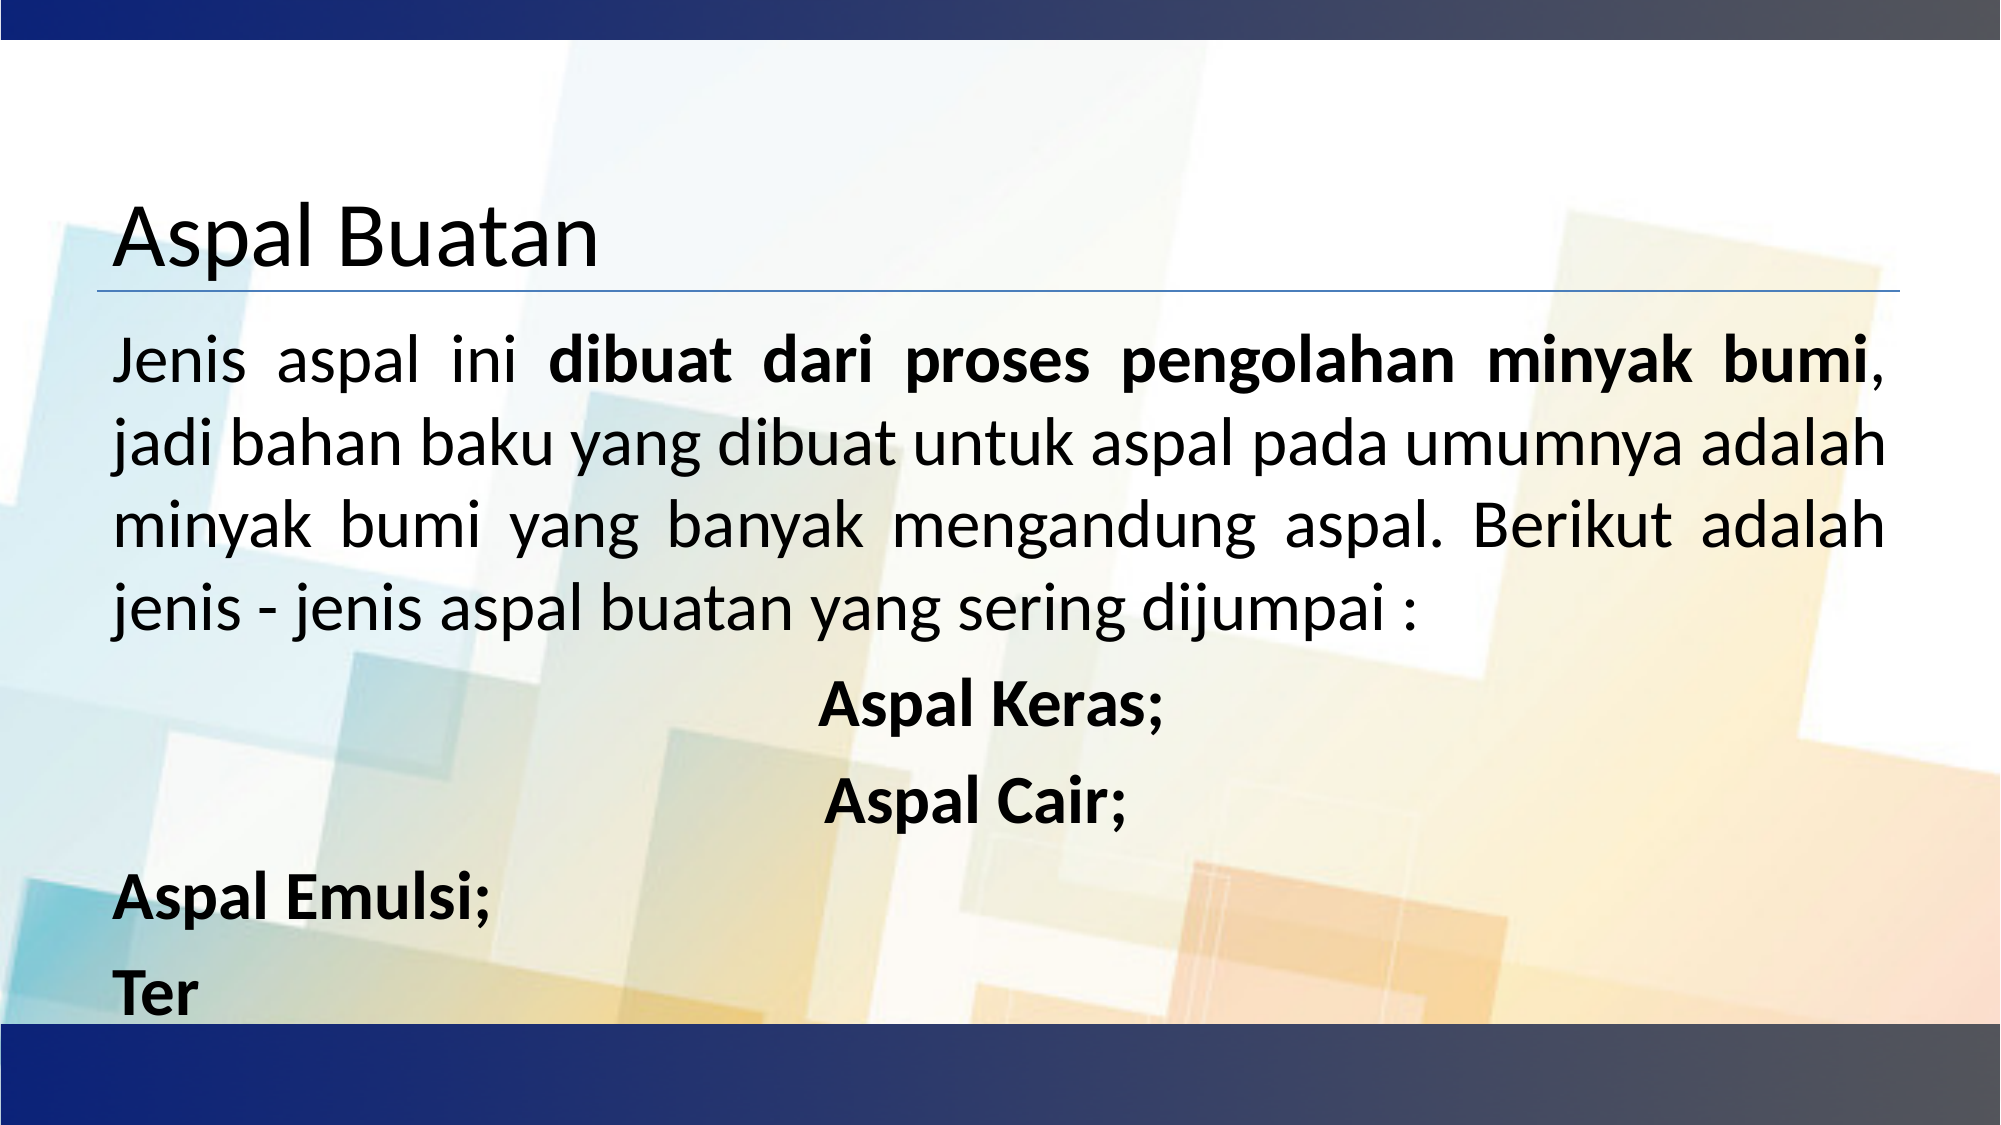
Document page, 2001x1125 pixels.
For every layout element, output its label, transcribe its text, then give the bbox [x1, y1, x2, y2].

title Aspal Buatan [99, 167, 1900, 292]
picture [0, 0, 2001, 1125]
list Jenis aspal ini dibuat dari proses pengolahan minyak bumi, jadi bahan baku yang dibuat untuk aspal pada umumnya adalah minyak bumi yang banyak mengandung aspal. Berikut adalah jenis - jenis aspal buatan yang sering dijumpai : Aspal Keras; Aspal Cair; Aspal Emulsi; Ter [99, 307, 1900, 1041]
